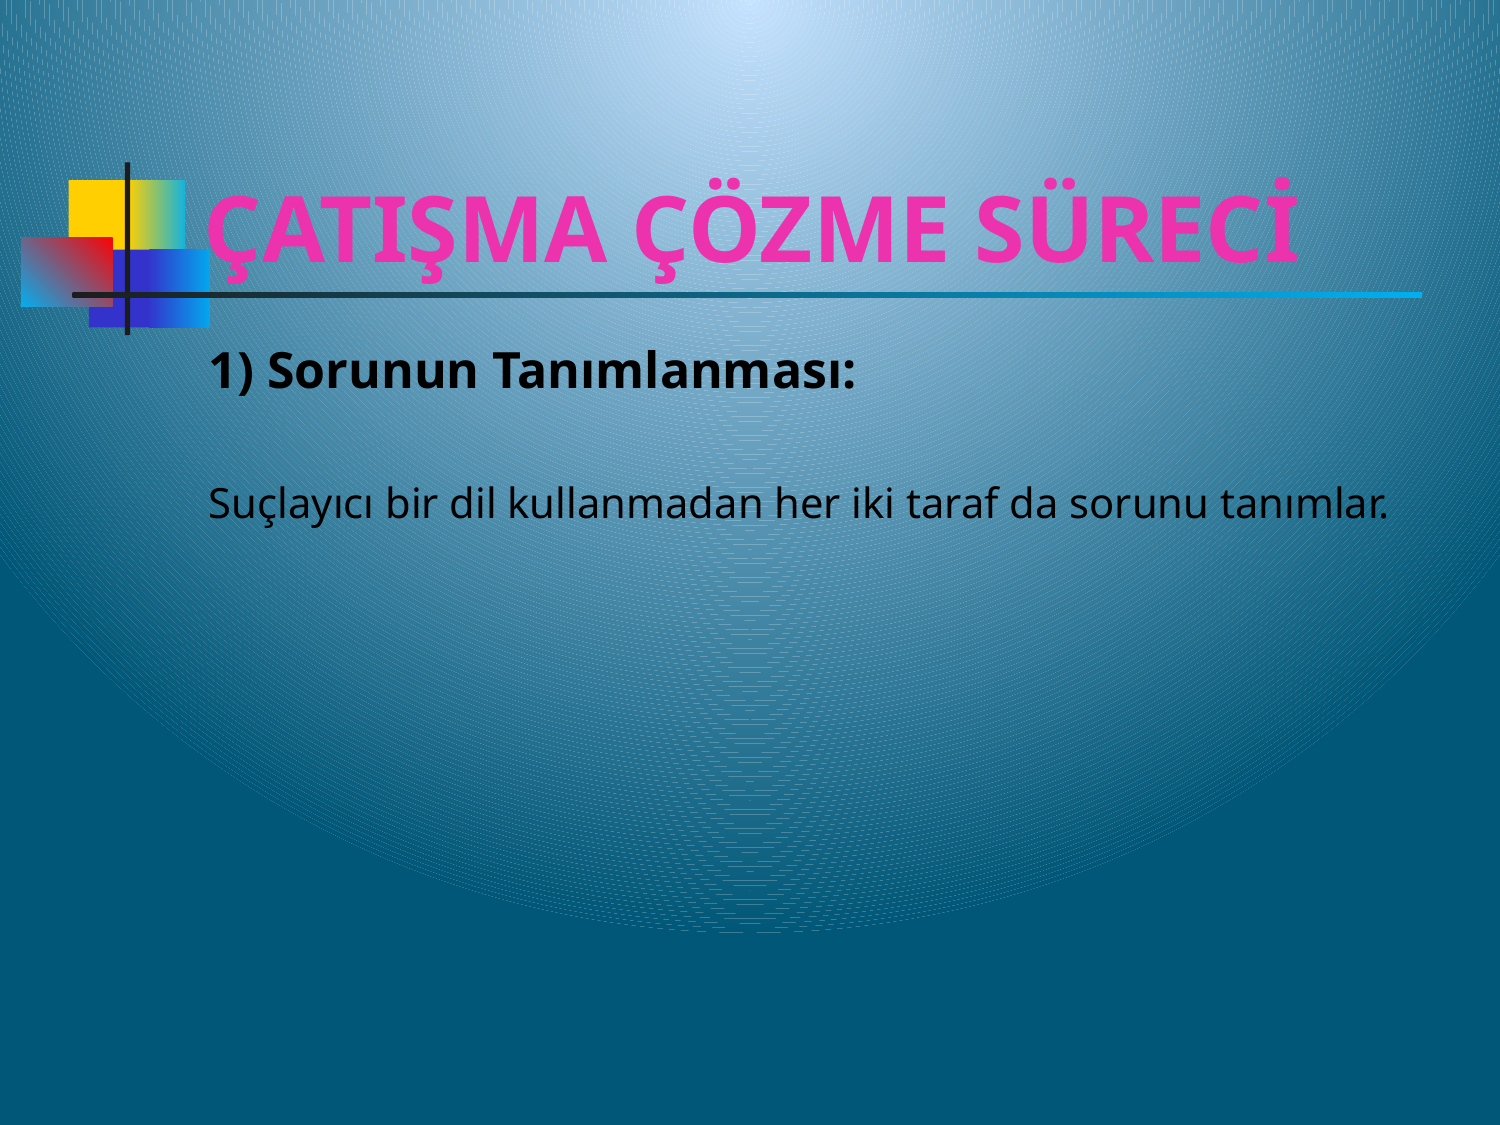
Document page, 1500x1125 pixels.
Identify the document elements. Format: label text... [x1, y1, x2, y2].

title ÇATIŞMA ÇÖZME SÜRECİ [188, 101, 1468, 289]
list 1) Sorunun Tanımlanması: Suçlayıcı bir dil kullanmadan her iki taraf da sorunu tanımlar. [193, 330, 1470, 1007]
